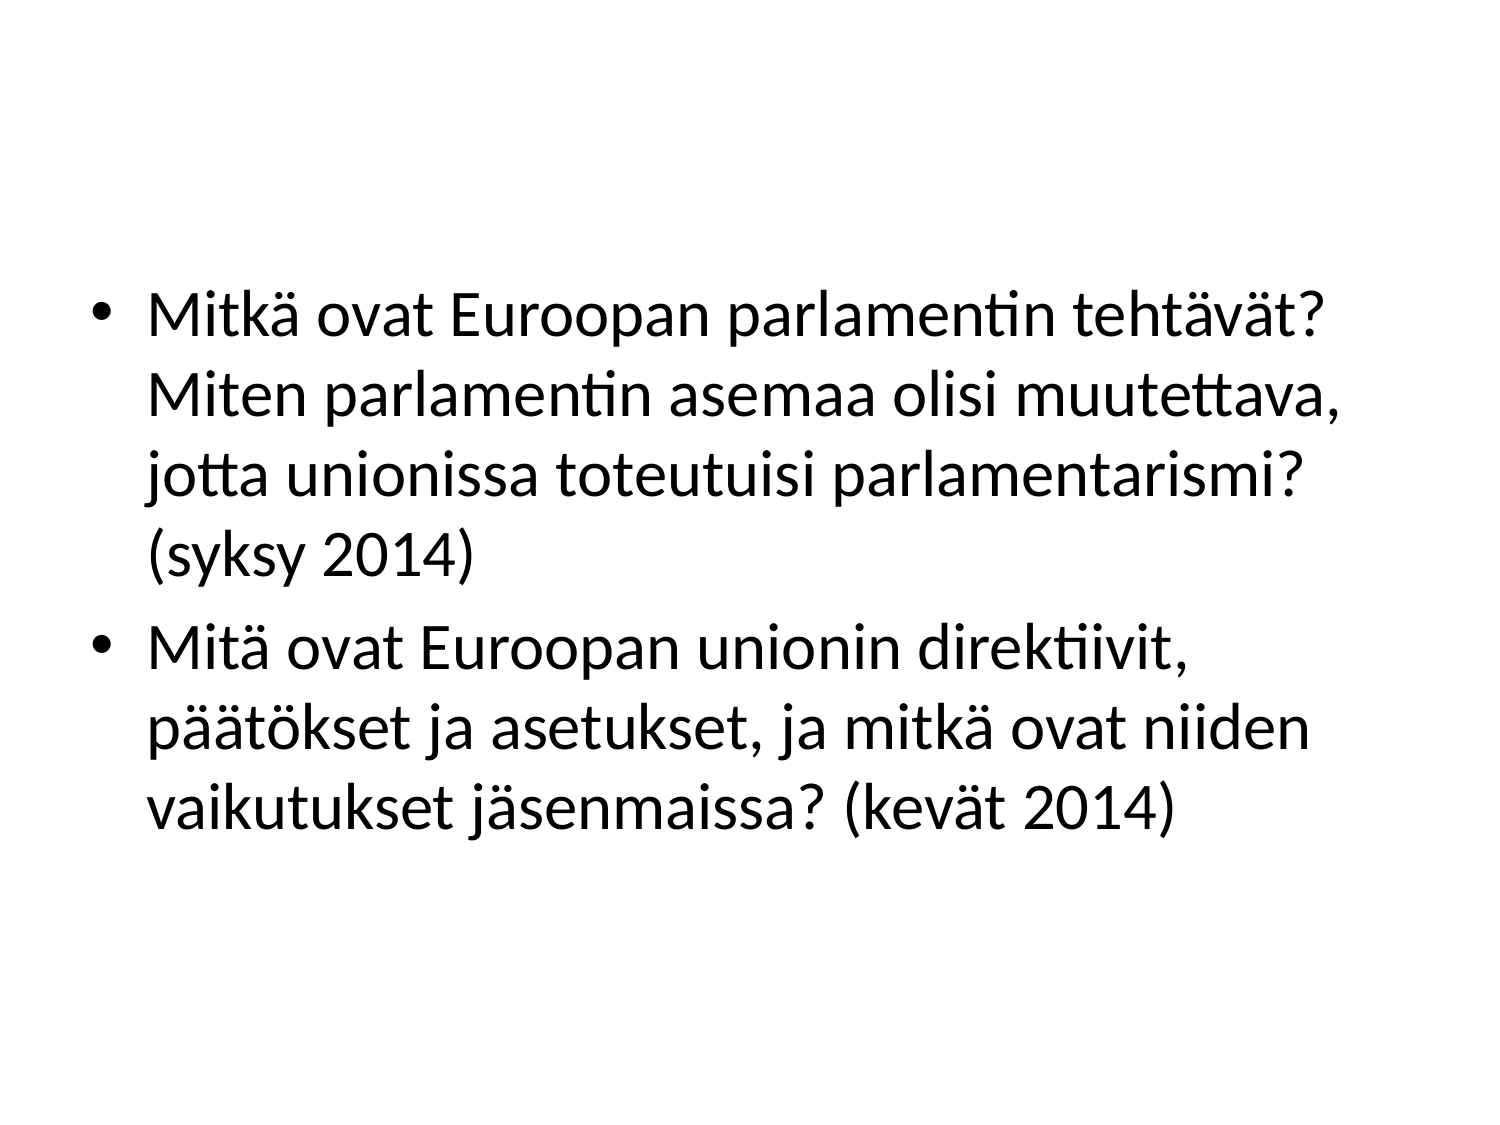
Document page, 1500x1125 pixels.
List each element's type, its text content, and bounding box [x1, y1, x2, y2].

list Mitkä ovat Euroopan parlamentin tehtävät? Miten parlamentin asemaa olisi muutettava, jotta unionissa toteutuisi parlamentarismi? (syksy 2014) Mitä ovat Euroopan unionin direktiivit, päätökset ja asetukset, ja mitkä ovat niiden vaikutukset jäsenmaissa? (kevät 2014) [75, 262, 1425, 1005]
